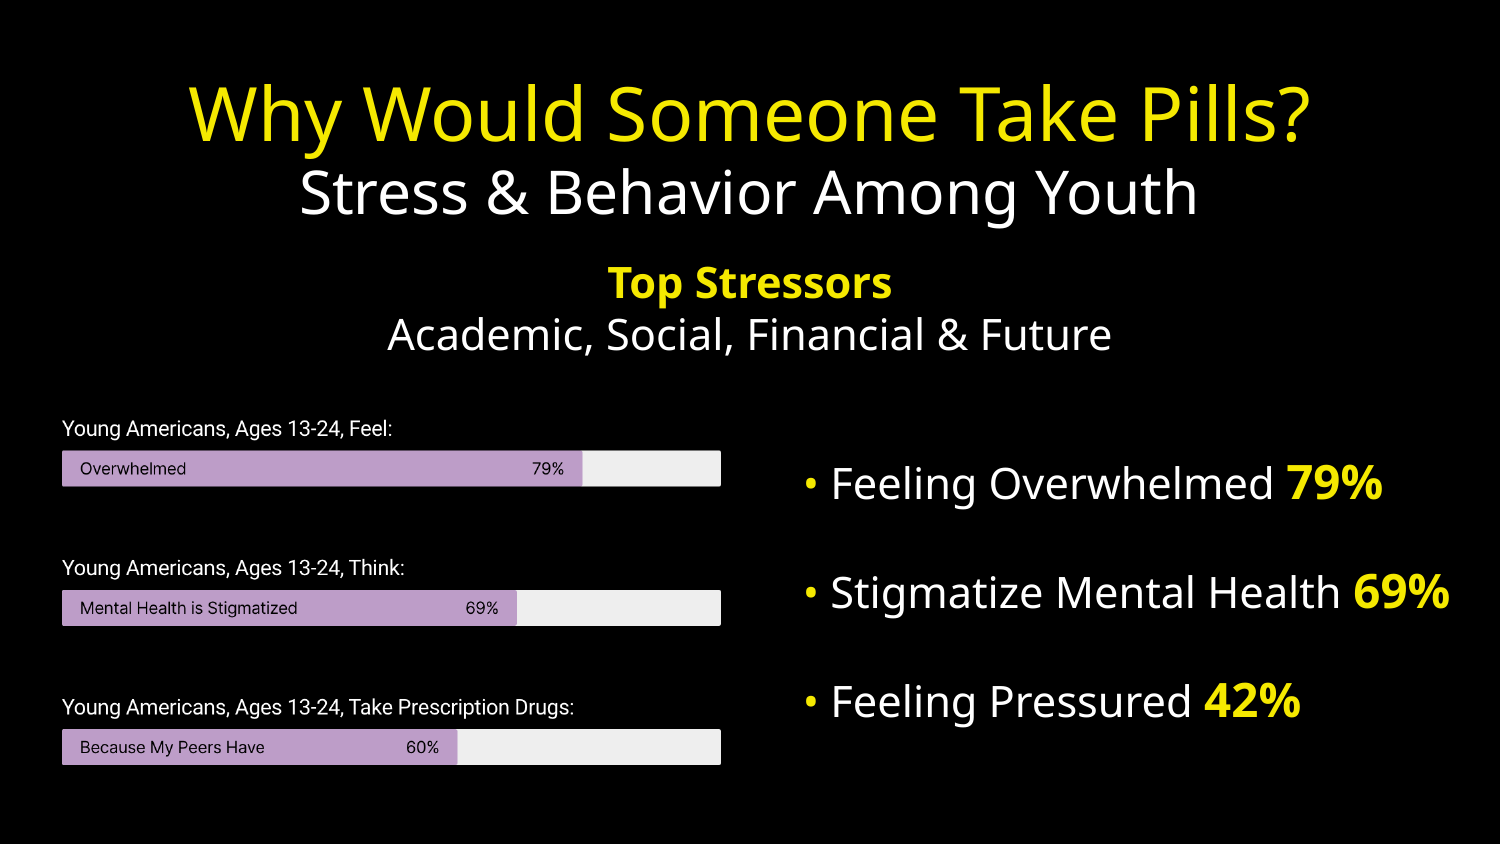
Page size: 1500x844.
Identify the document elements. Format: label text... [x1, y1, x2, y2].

subtitle Why Would Someone Take Pills? [0, 51, 1500, 177]
subtitle Stress & Behavior Among Youth [23, 177, 1476, 240]
text_box Top Stressors Academic, Social, Financial & Future [0, 240, 1500, 375]
picture [1, 356, 776, 830]
title • Feeling Overwhelmed 79% • Stigmatize Mental Health 69% • Feeling Pressured 42% [787, 436, 1500, 776]
